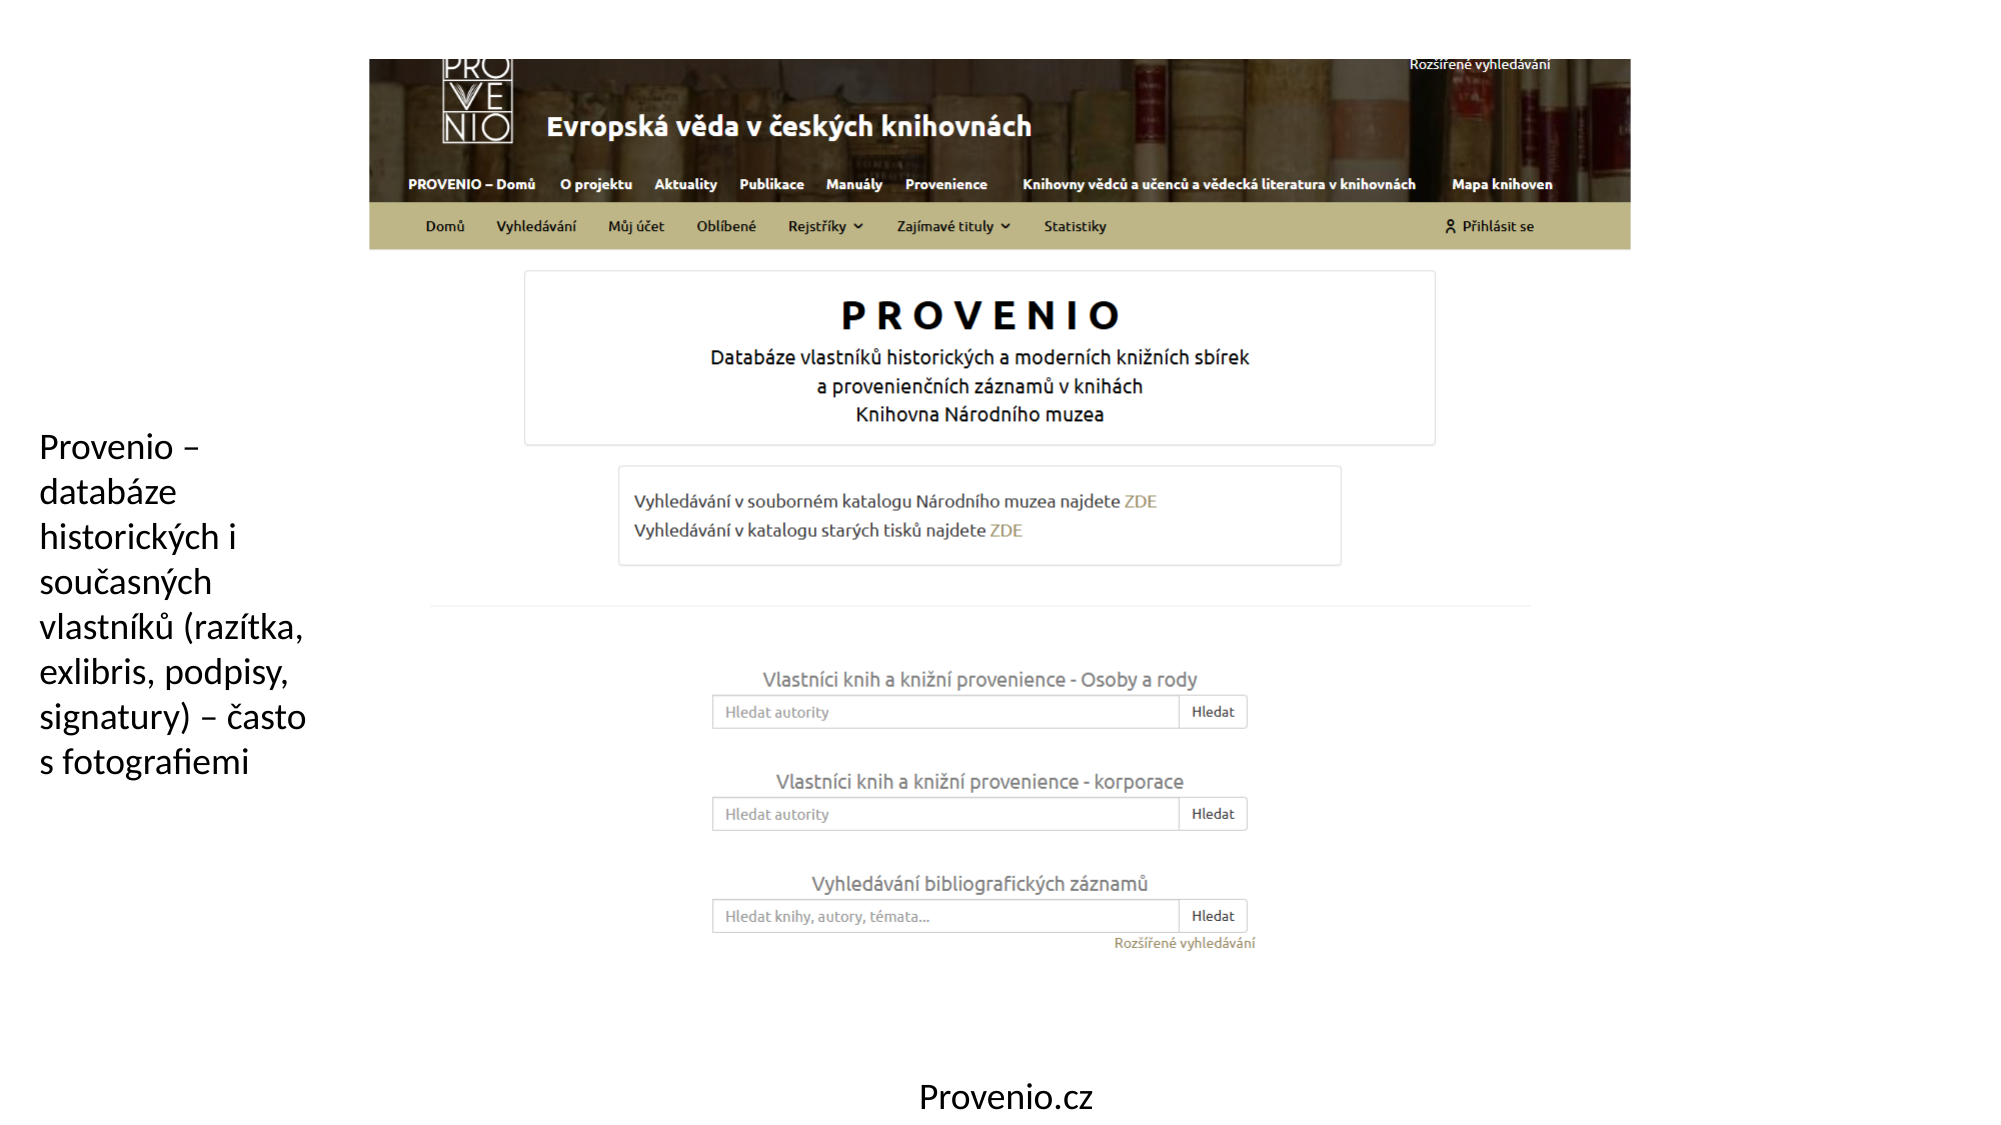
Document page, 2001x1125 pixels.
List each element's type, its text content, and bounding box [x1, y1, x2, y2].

text_box Provenio.cz [904, 1064, 1145, 1125]
picture [369, 59, 1631, 975]
text_box Provenio – databáze historických i současných vlastníků (razítka, exlibris, podpisy, signatury) – často s fotografiemi [24, 414, 338, 790]
